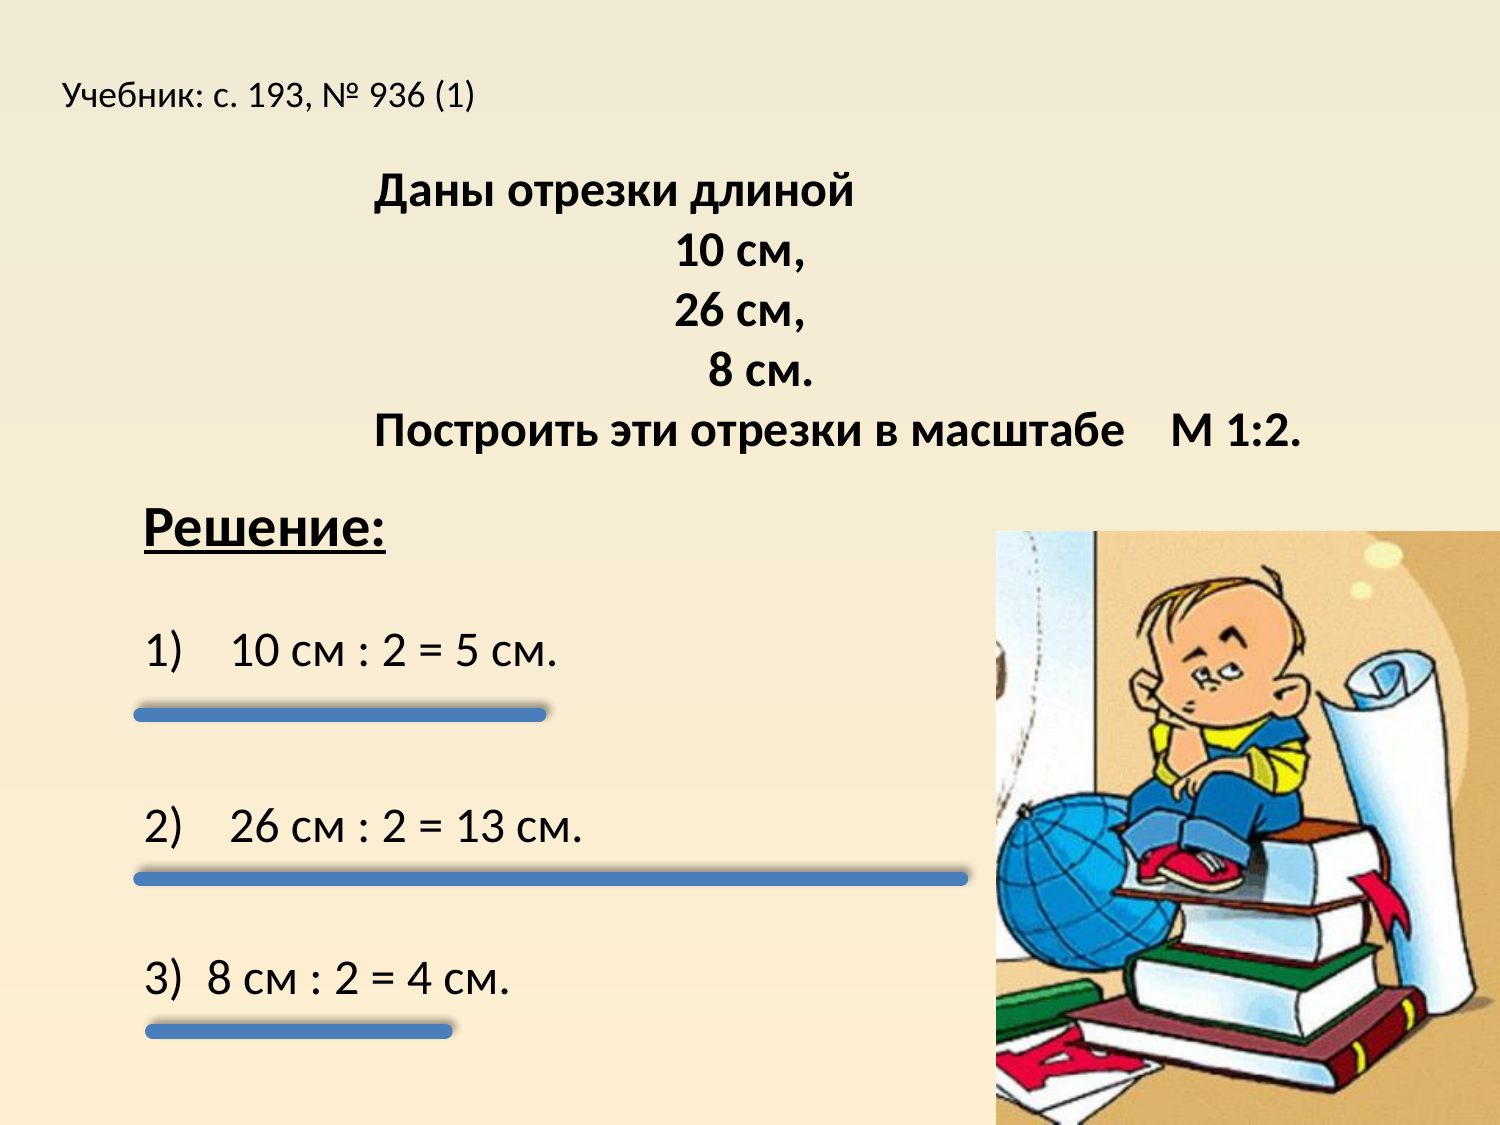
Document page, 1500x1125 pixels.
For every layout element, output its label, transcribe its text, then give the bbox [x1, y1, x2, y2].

text_box Учебник: с. 193, № 936 (1) [46, 63, 1137, 123]
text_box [128, 480, 962, 1032]
text_box Даны отрезки длиной 10 см, 26 см, 8 см. Построить эти отрезки в масштабе М 1:2. [360, 148, 1424, 569]
picture [995, 531, 1500, 1125]
